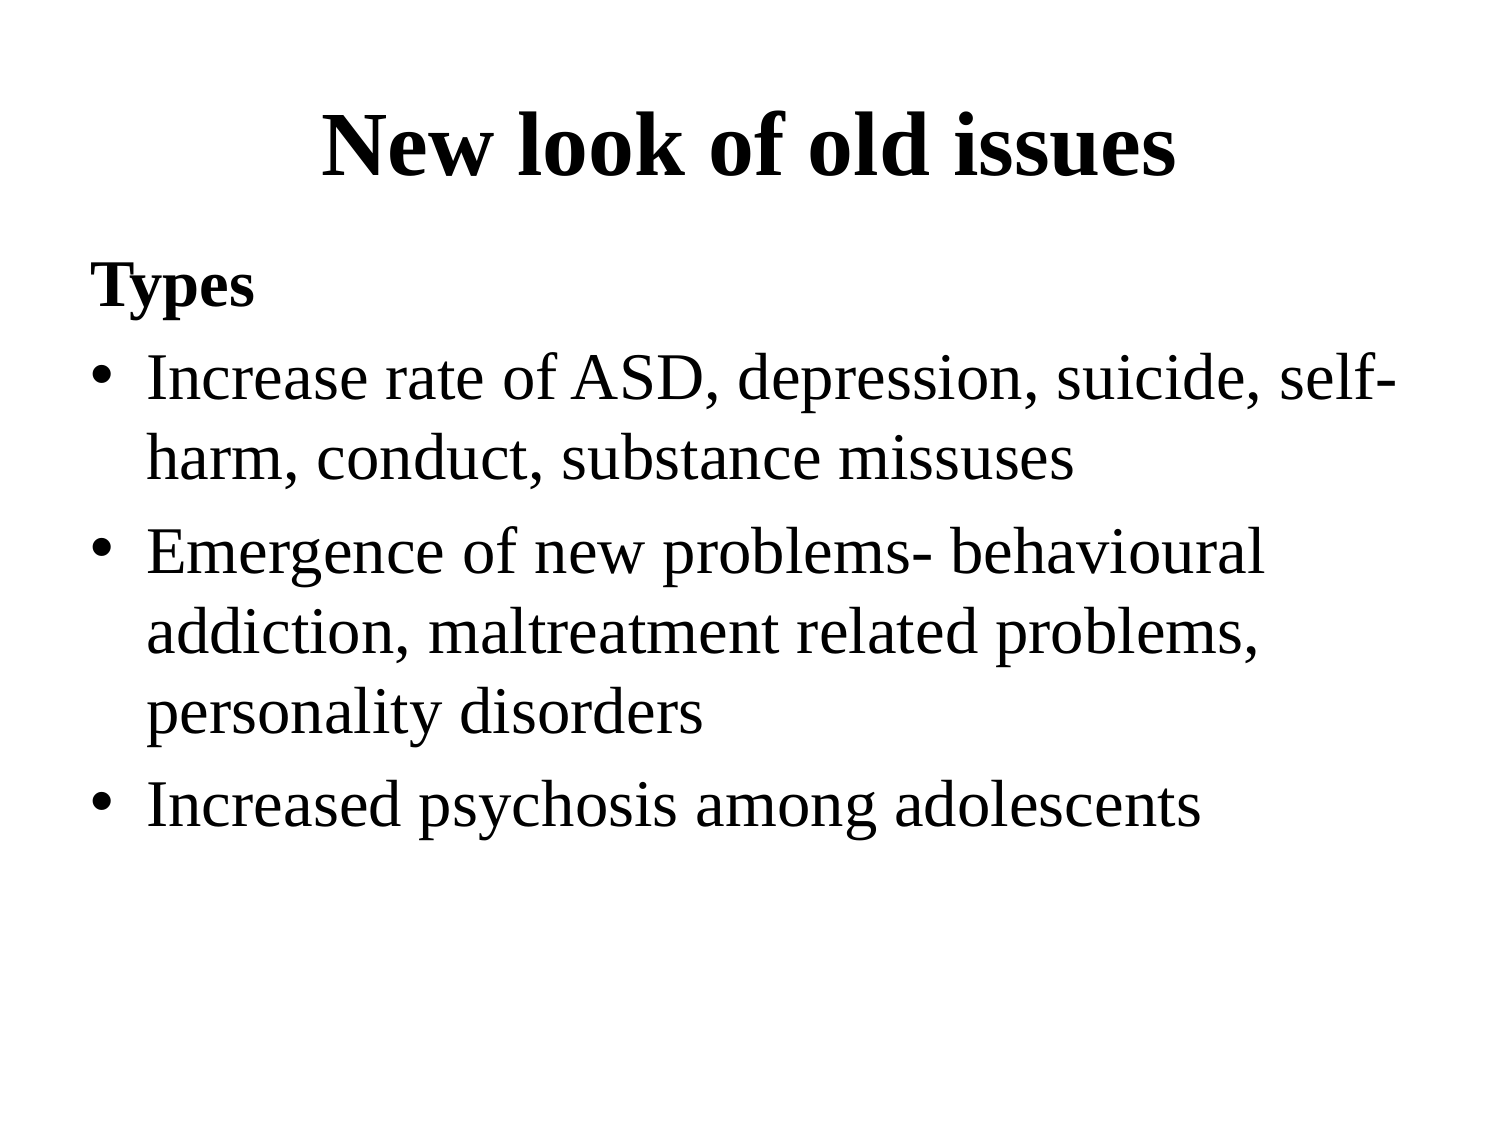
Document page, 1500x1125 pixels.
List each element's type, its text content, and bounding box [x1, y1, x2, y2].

title New look of old issues [75, 45, 1425, 232]
list Types Increase rate of ASD, depression, suicide, self-harm, conduct, substance missuses Emergence of new problems- behavioural addiction, maltreatment related problems, personality disorders Increased psychosis among adolescents [75, 232, 1425, 975]
